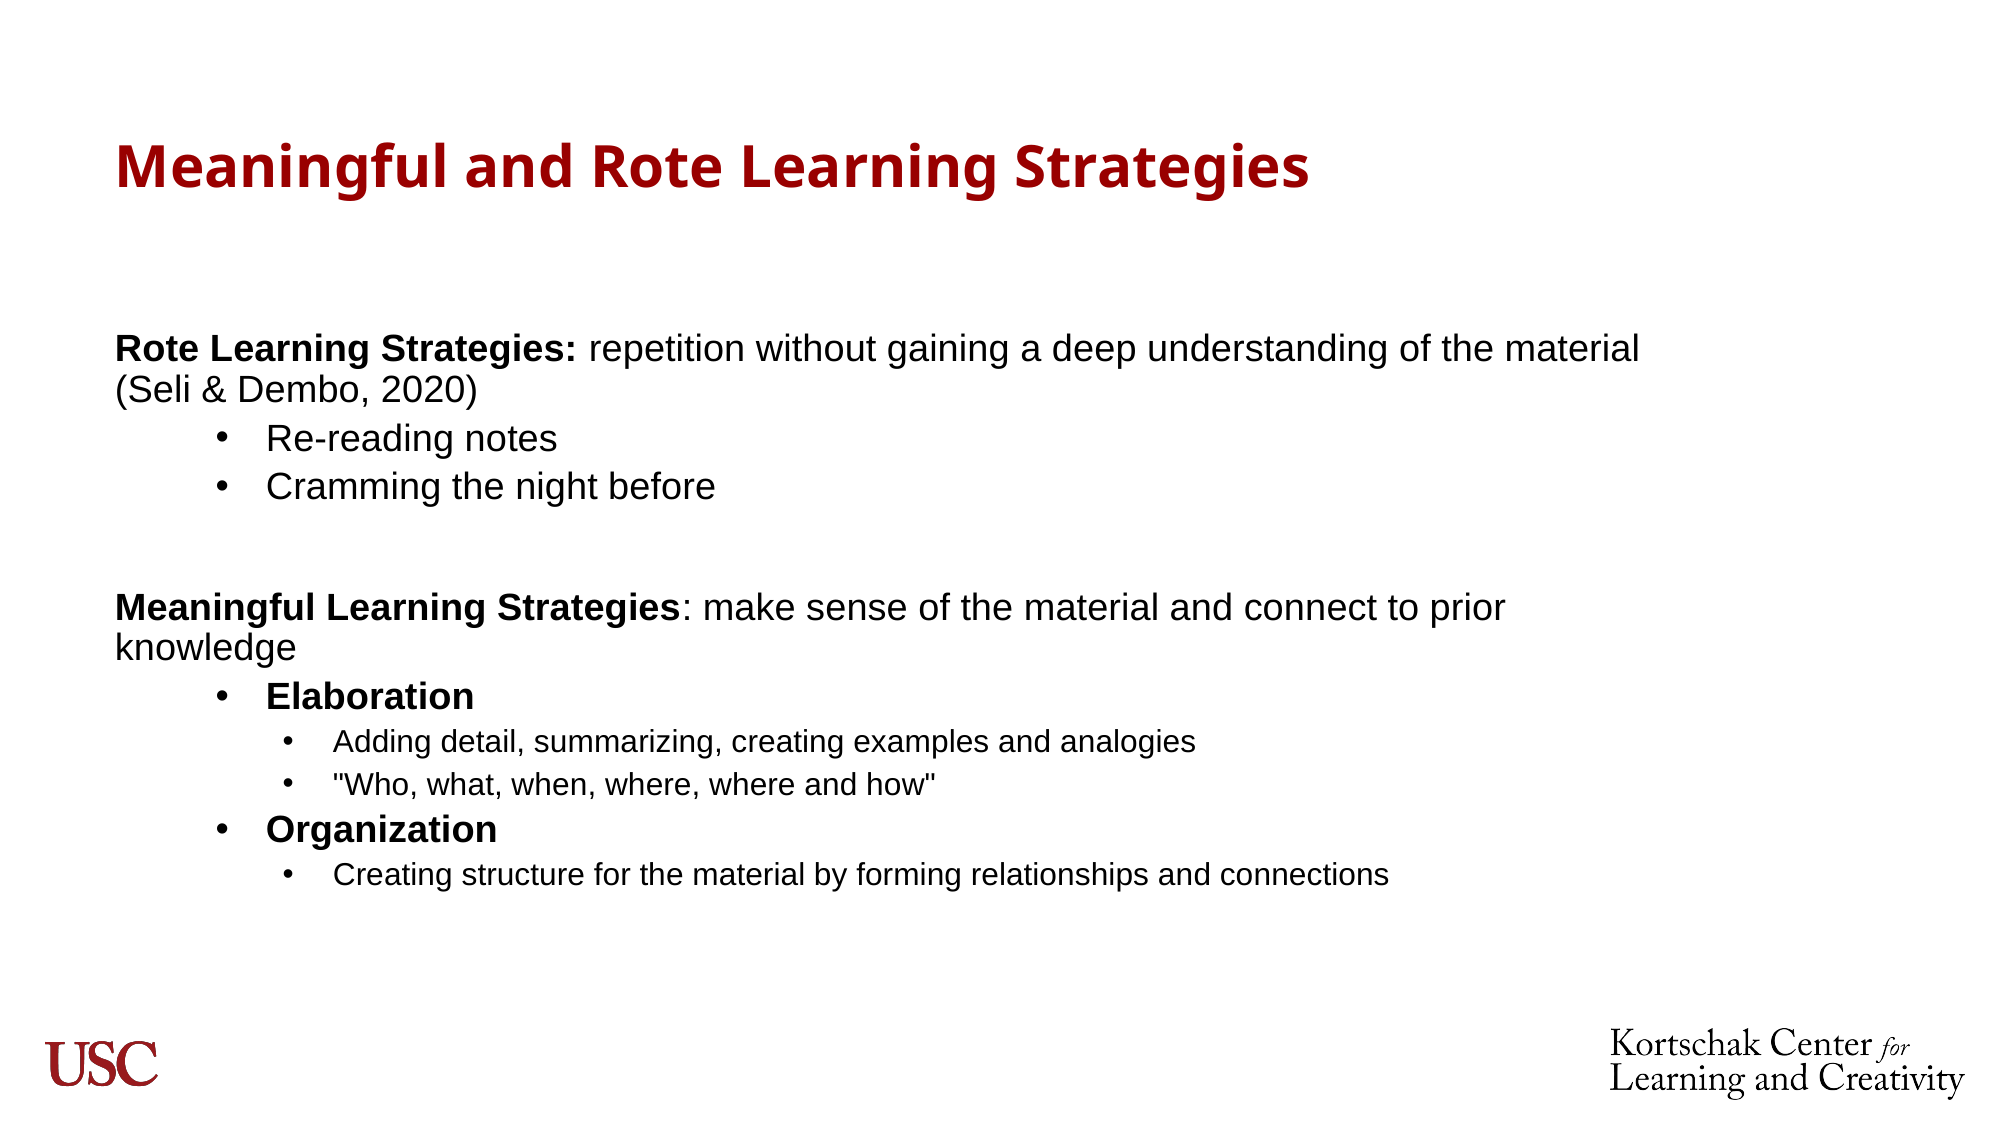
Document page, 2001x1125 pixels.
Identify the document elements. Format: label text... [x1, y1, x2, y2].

picture [20, 1013, 182, 1115]
picture [1610, 1028, 1965, 1100]
list Rote Learning Strategies: repetition without gaining a deep understanding of the material (Seli & Dembo, 2020) Re-reading notes Cramming the night before Meaningful Learning Strategies: make sense of the material and connect to prior knowledge Elaboration Adding detail, summarizing, creating examples and analogies "Who, what, when, where, where and how" Organization Creating structure for the material by forming relationships and connections [99, 321, 1695, 906]
title Meaningful and Rote Learning Strategies [99, 60, 1900, 278]
